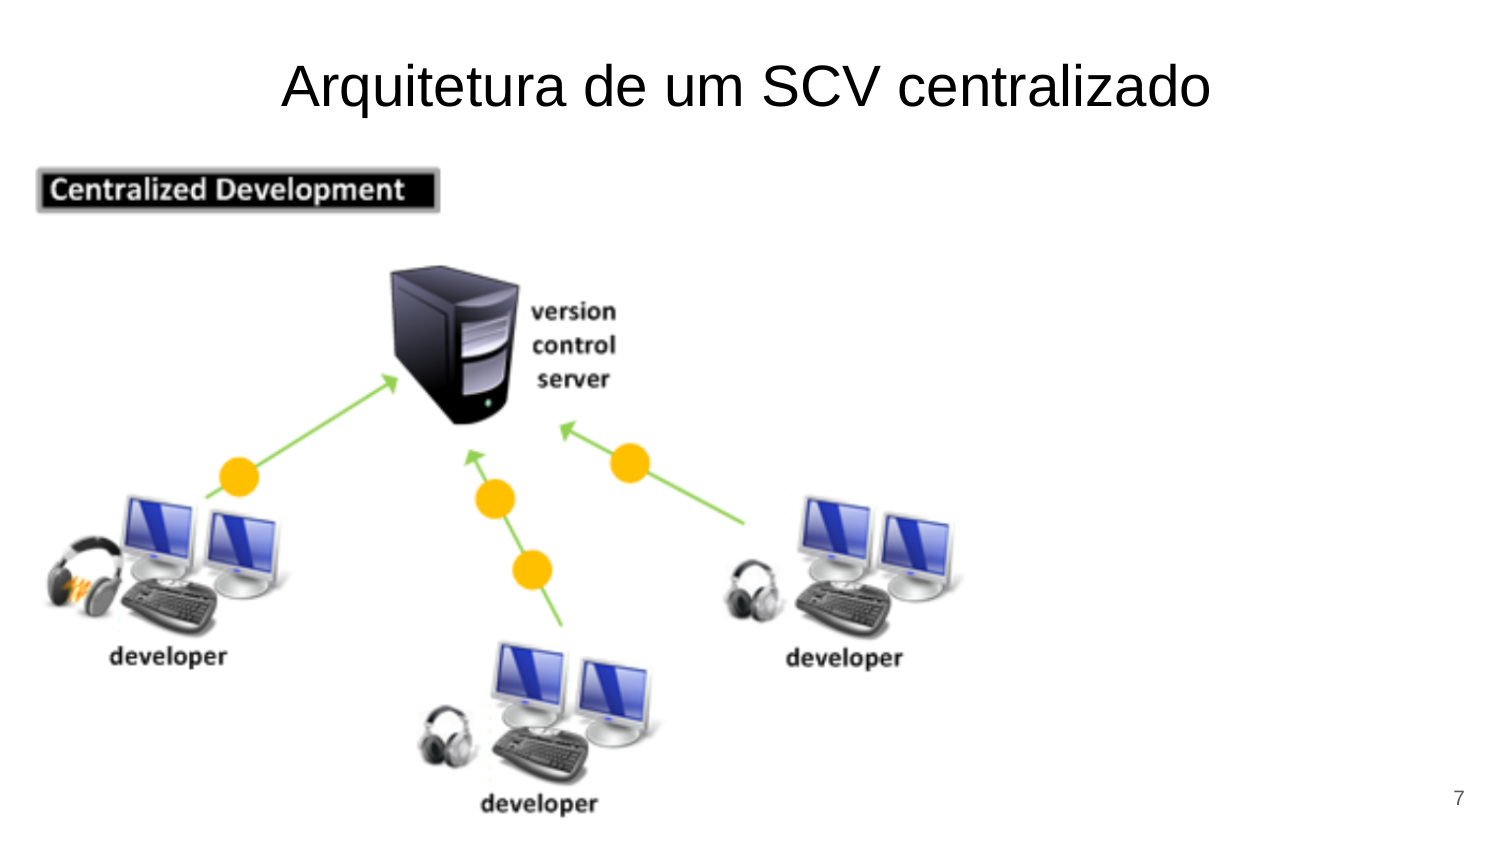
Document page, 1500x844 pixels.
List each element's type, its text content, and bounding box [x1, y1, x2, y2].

picture [29, 160, 972, 830]
slide_number 7 [1389, 764, 1480, 830]
title Arquitetura de um SCV centralizado [48, 33, 1447, 128]
